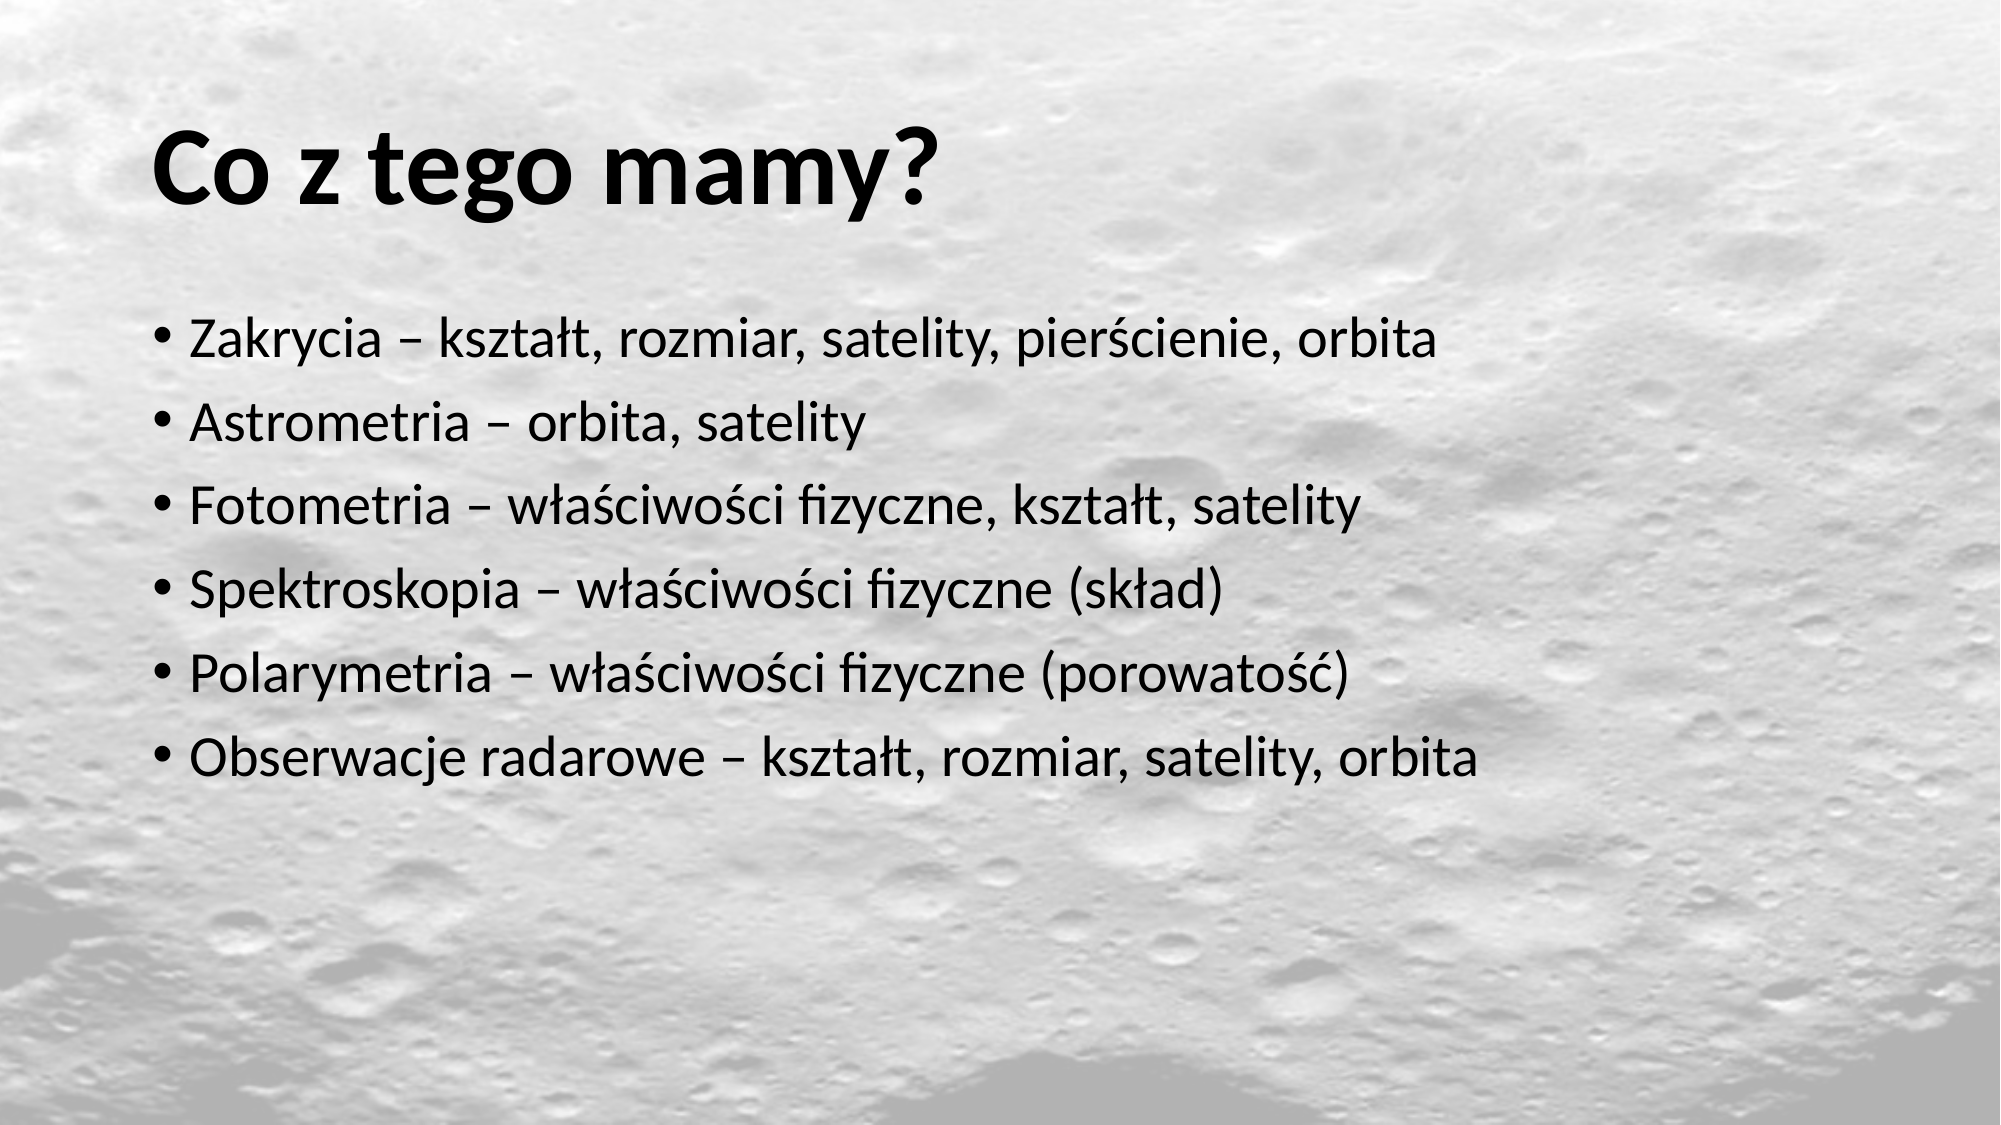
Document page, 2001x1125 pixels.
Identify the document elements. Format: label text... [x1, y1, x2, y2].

list Zakrycia – kształt, rozmiar, satelity, pierścienie, orbita Astrometria – orbita, satelity Fotometria – właściwości fizyczne, kształt, satelity Spektroskopia – właściwości fizyczne (skład) Polarymetria – właściwości fizyczne (porowatość) Obserwacje radarowe – kształt, rozmiar, satelity, orbita [137, 299, 1863, 1014]
title Co z tego mamy? [137, 59, 1863, 278]
